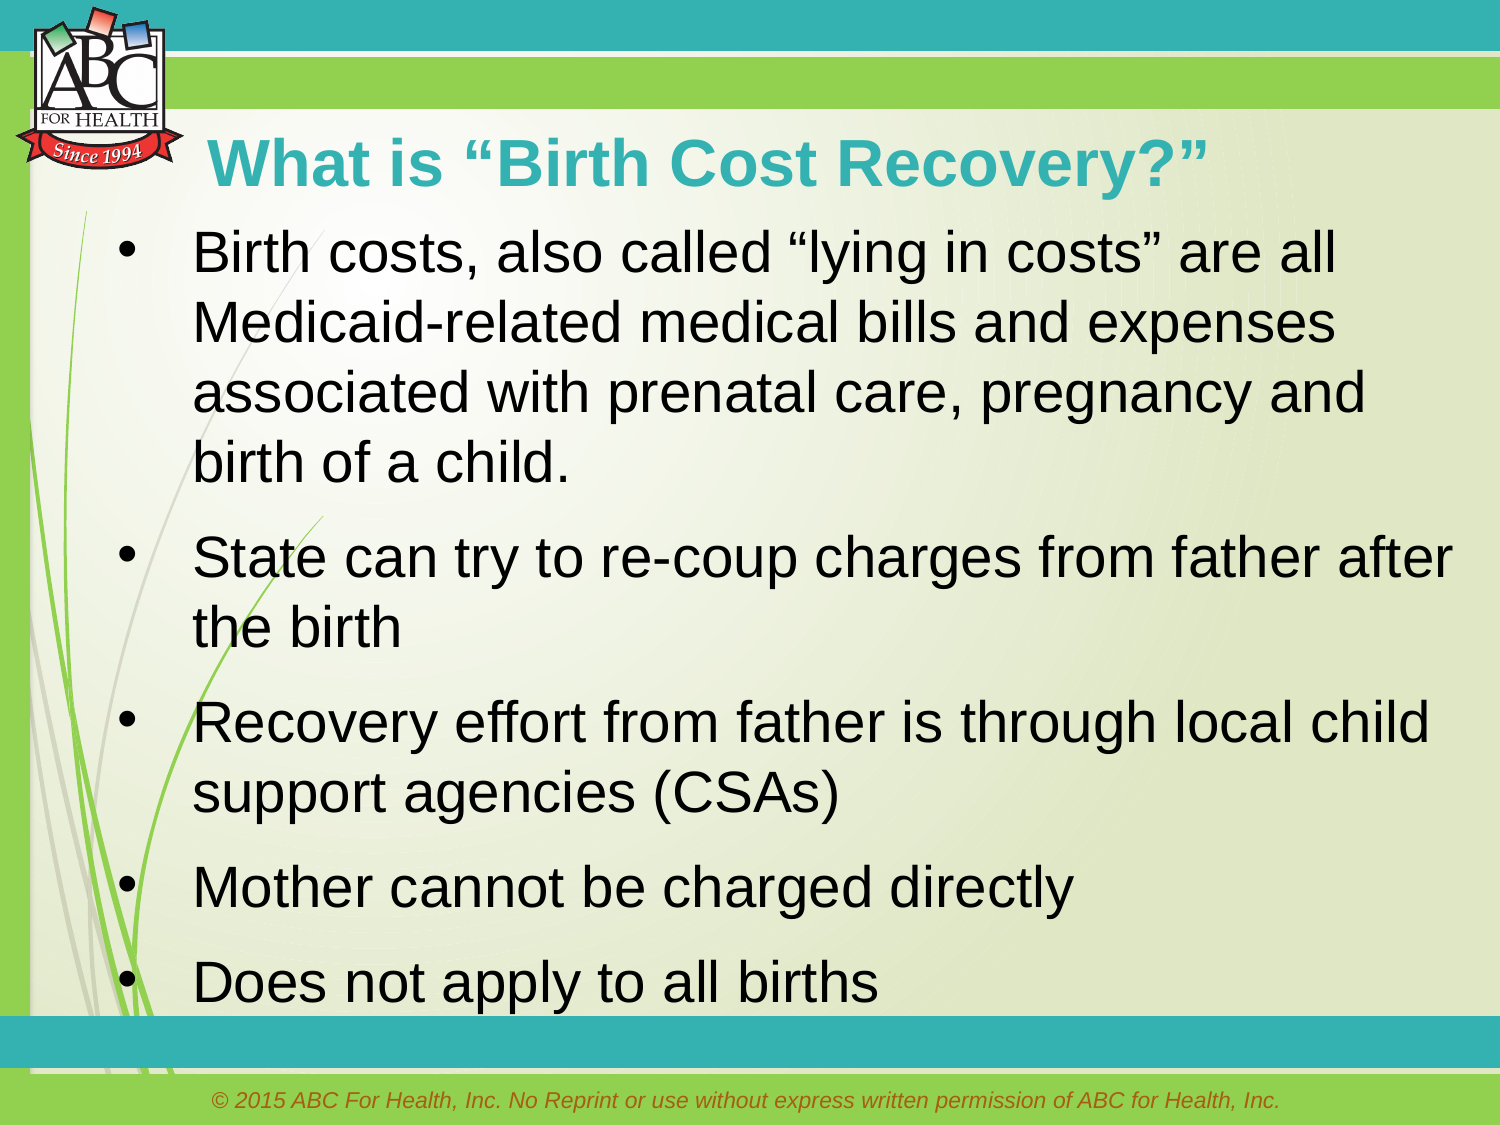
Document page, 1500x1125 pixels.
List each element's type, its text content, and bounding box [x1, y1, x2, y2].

text_box Birth costs, also called “lying in costs” are all Medicaid-related medical bills and expenses associated with prenatal care, pregnancy and birth of a child. State can try to re-coup charges from father after the birth Recovery effort from father is through local child support agencies (CSAs) Mother cannot be charged directly Does not apply to all births [102, 206, 1500, 1078]
text_box What is “Birth Cost Recovery?” [34, 112, 1385, 288]
picture [11, 6, 188, 175]
text_box © 2015 ABC For Health, Inc. No Reprint or use without express written permission of ABC for Health, Inc. [0, 1078, 1500, 1121]
